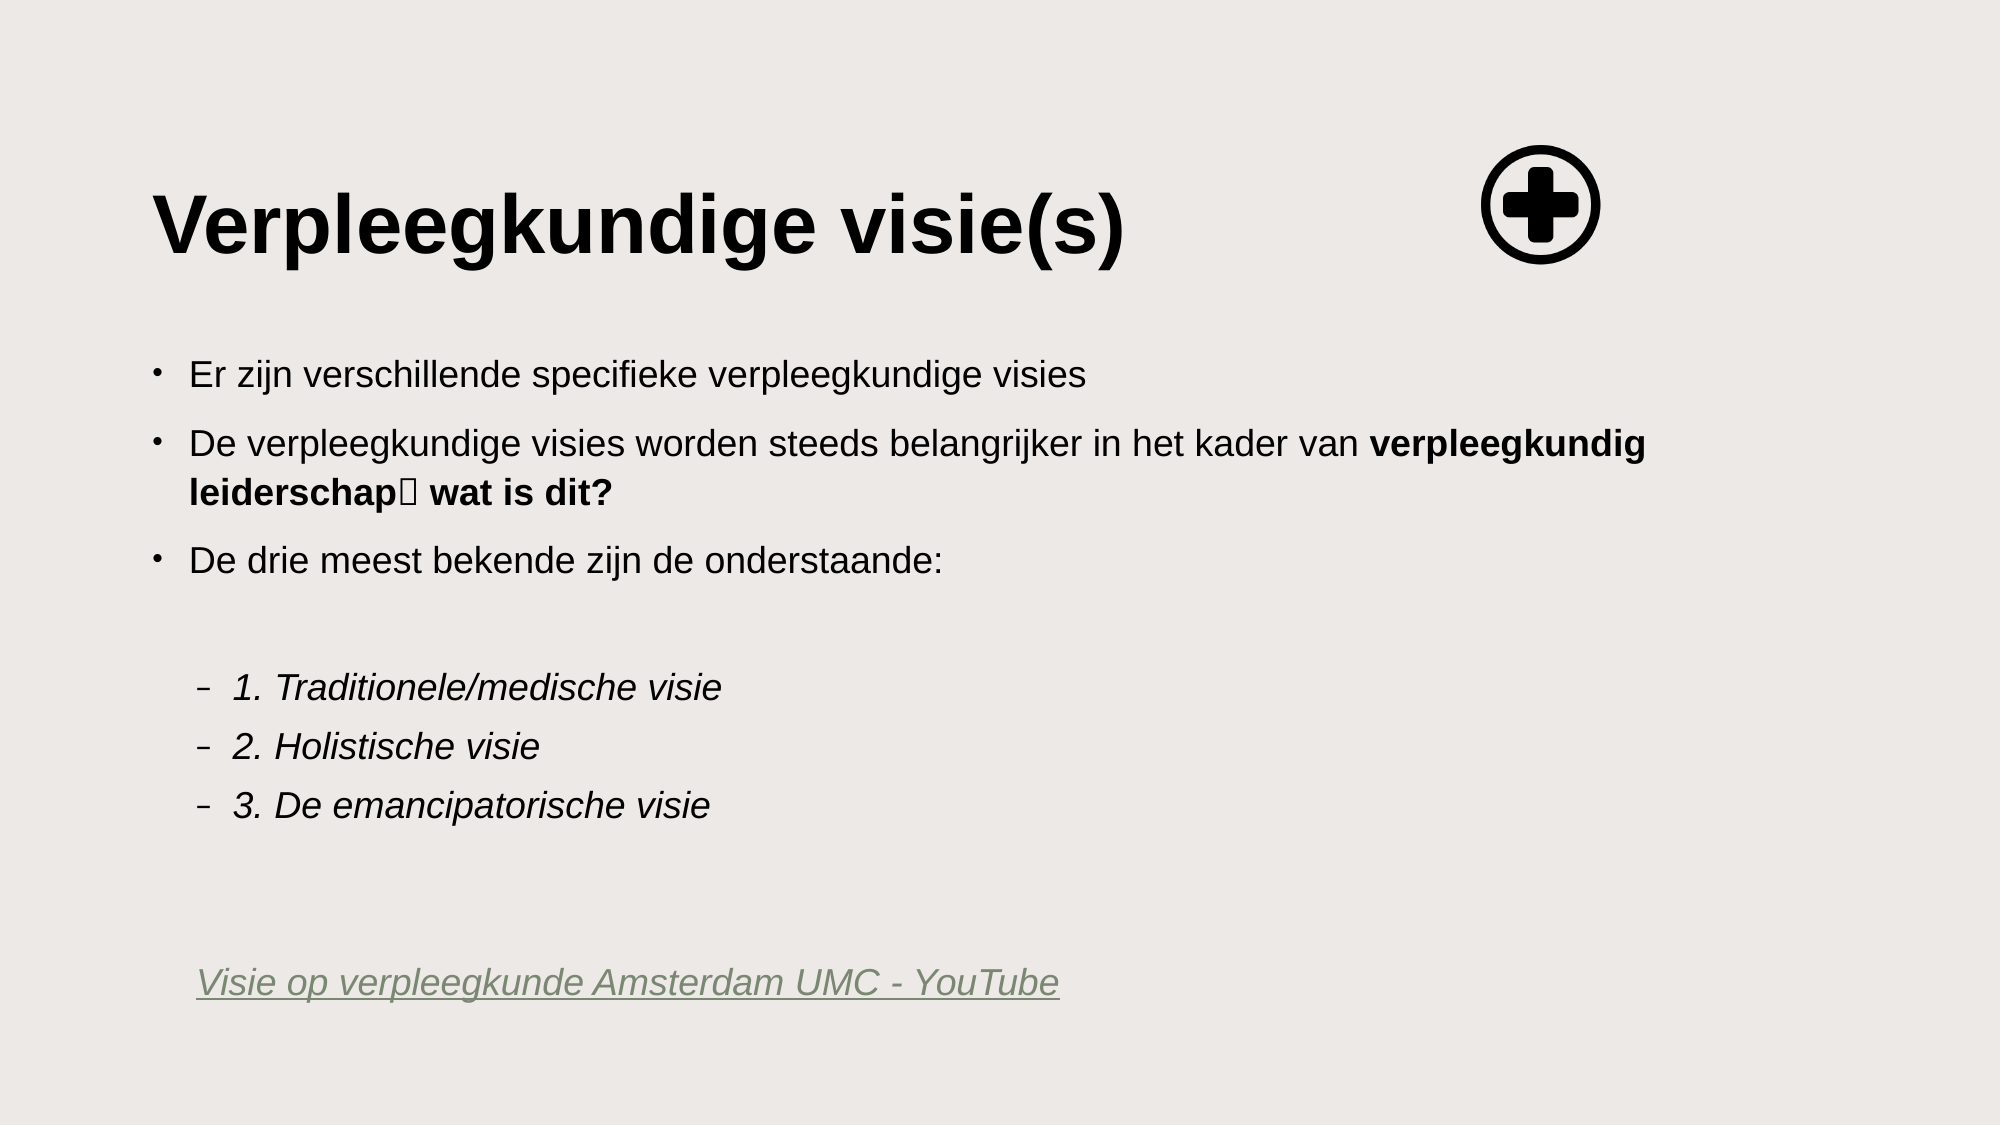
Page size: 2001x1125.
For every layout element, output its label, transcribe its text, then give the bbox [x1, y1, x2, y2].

picture [1465, 129, 1616, 280]
list Er zijn verschillende specifieke verpleegkundige visies De verpleegkundige visies worden steeds belangrijker in het kader van verpleegkundig leiderschap wat is dit? De drie meest bekende zijn de onderstaande: 1. Traditionele/medische visie 2. Holistische visie 3. De emancipatorische visie Visie op verpleegkunde Amsterdam UMC - YouTube [137, 338, 1863, 1014]
title Verpleegkundige visie(s) [137, 95, 1863, 280]
